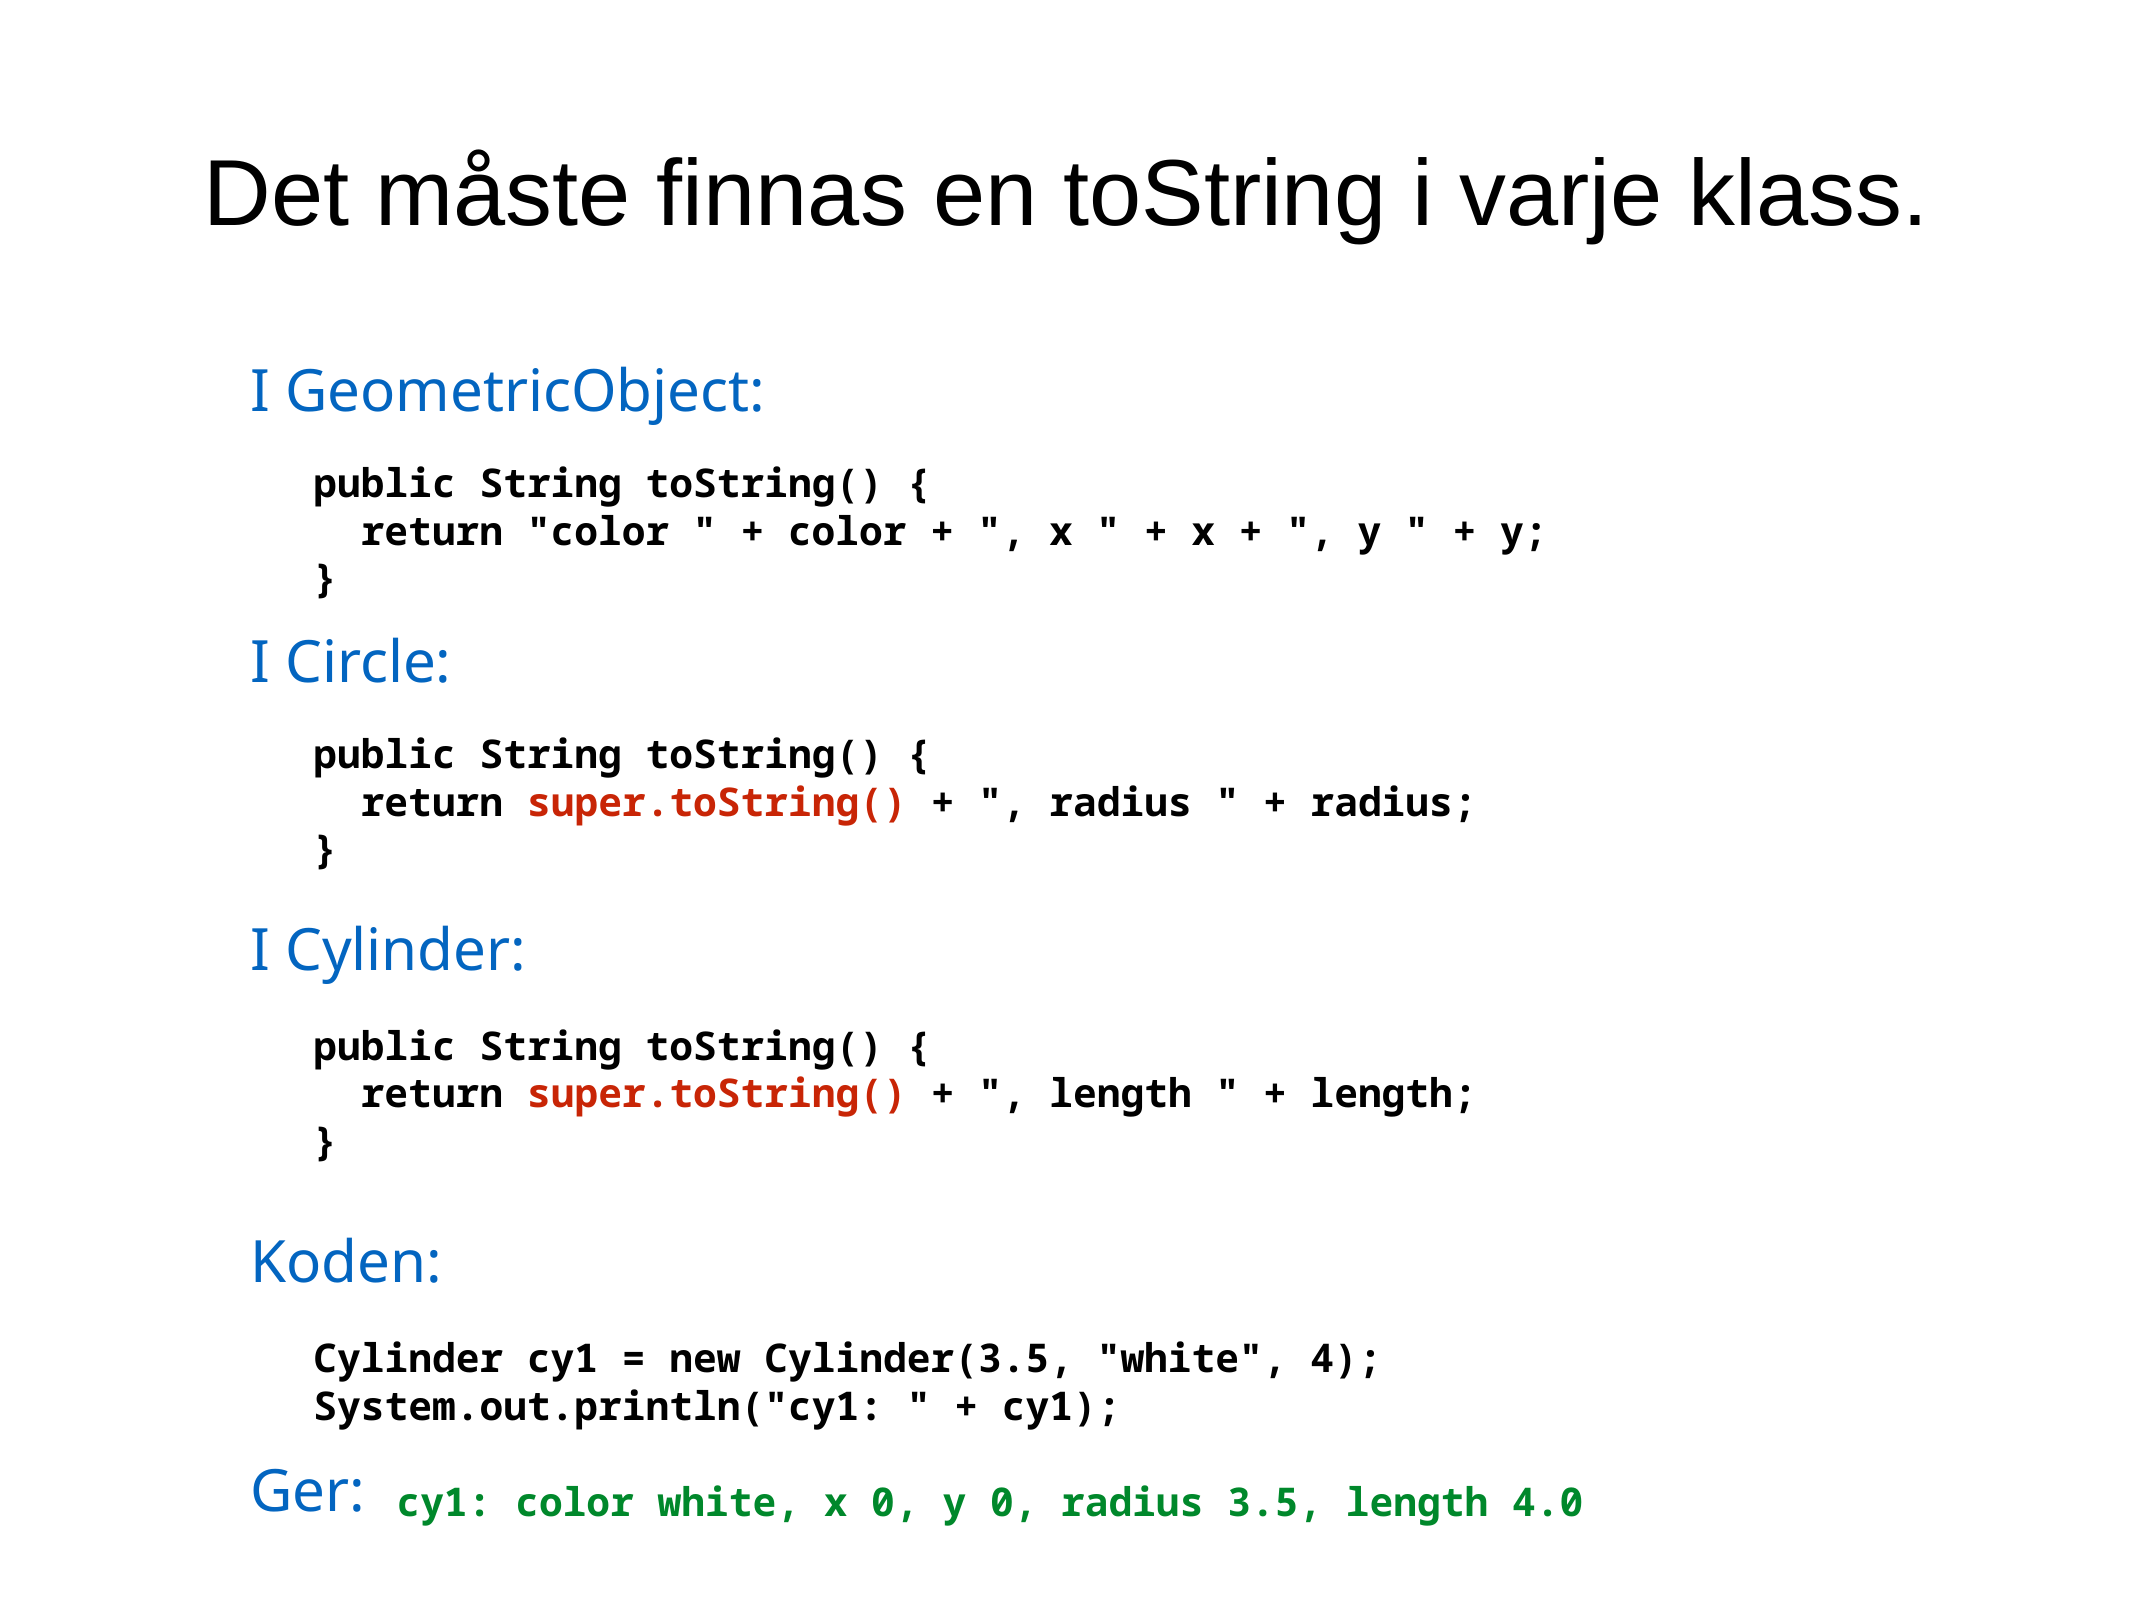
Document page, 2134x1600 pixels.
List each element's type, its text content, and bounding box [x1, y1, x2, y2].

text_box I GeometricObject: [250, 353, 1569, 424]
text_box public String toString() { return "color " + color + ", x " + x + ", y " + y; } [313, 458, 1592, 601]
text_box Det måste finnas en toString i varje klass. [10, 10, 2123, 365]
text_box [250, 624, 1592, 906]
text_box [250, 1224, 1675, 1538]
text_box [250, 911, 1592, 1215]
